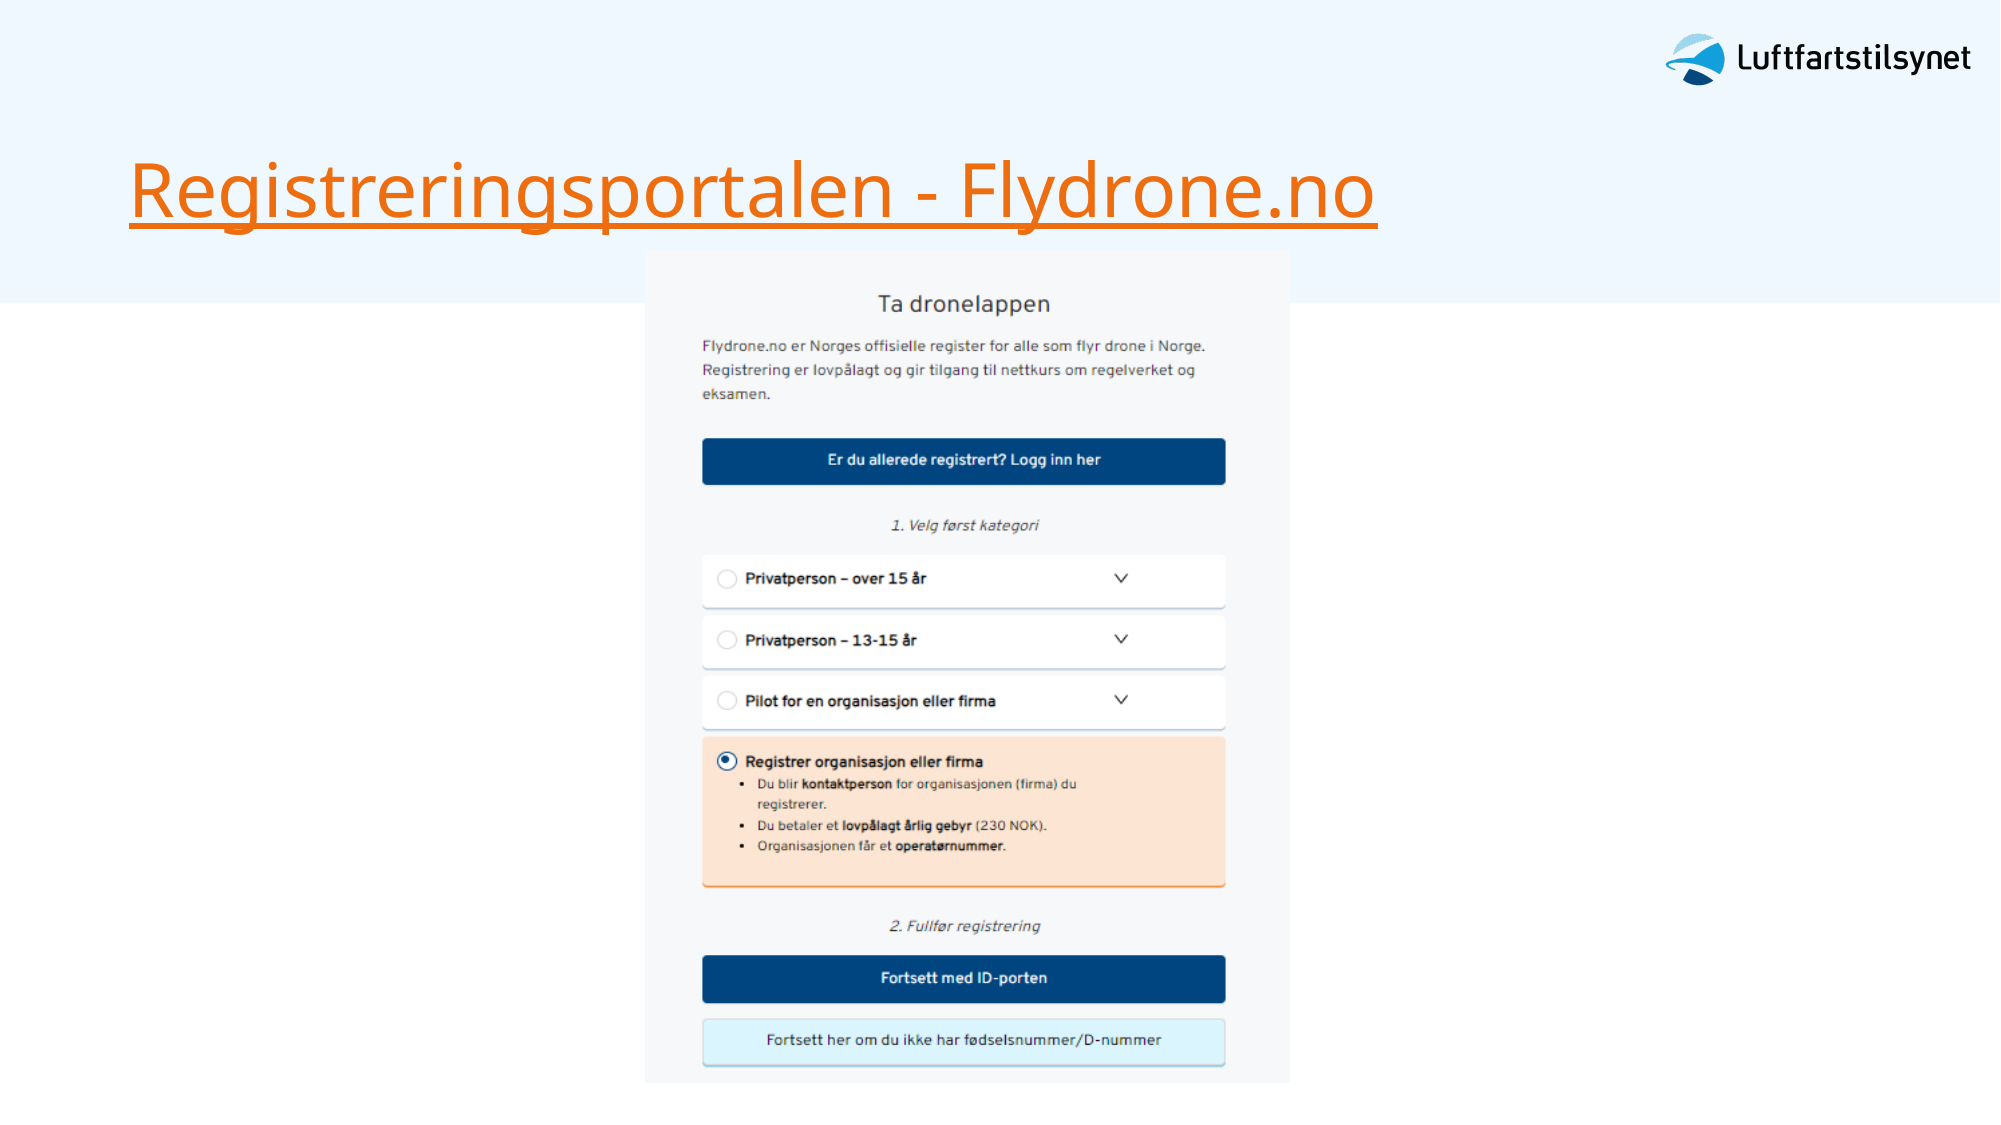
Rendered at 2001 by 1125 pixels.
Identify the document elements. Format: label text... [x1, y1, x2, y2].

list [645, 250, 1290, 1083]
picture [1637, 4, 2001, 114]
text_box Registreringsportalen - Flydrone.no [114, 66, 1638, 244]
